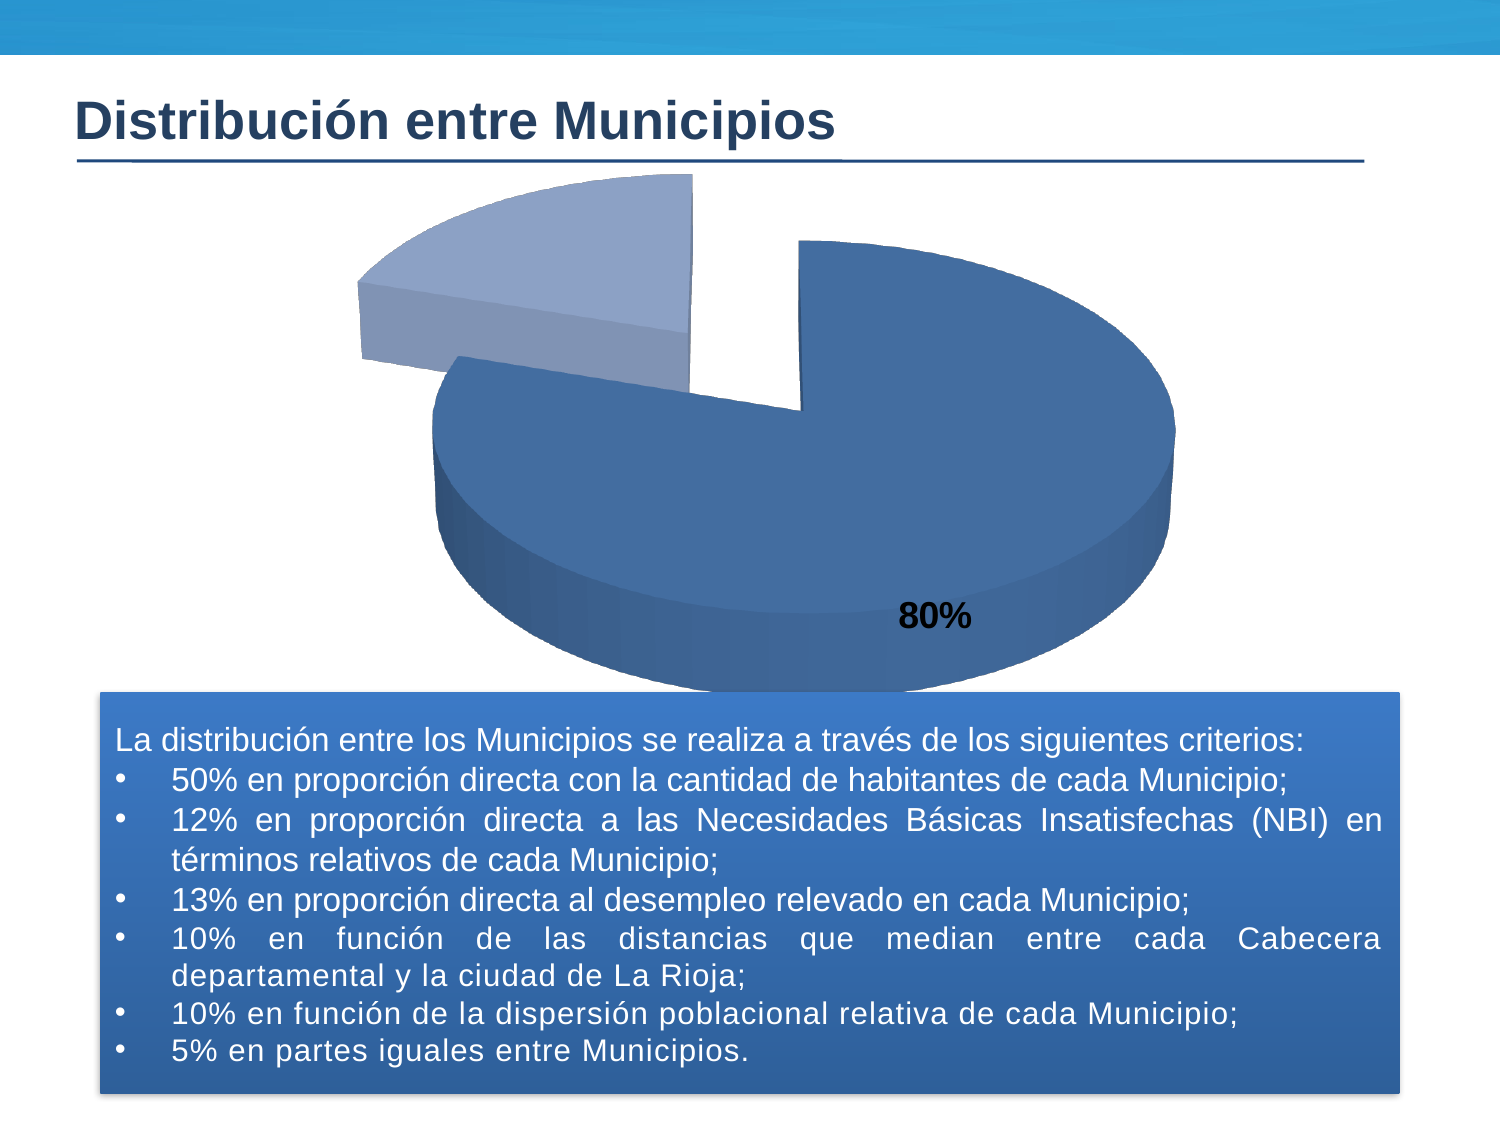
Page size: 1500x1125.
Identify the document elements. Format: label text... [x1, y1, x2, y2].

text_box La distribución entre los Municipios se realiza a través de los siguientes criterios: 50% en proporción directa con la cantidad de habitantes de cada Municipio; 12% en proporción directa a las Necesidades Básicas Insatisfechas (NBI) en términos relativos de cada Municipio; 13% en proporción directa al desempleo relevado en cada Municipio; 10% en función de las distancias que median entre cada Cabecera departamental y la ciudad de La Rioja; 10% en función de la dispersión poblacional relativa de cada Municipio; 5% en partes iguales entre Municipios. [100, 692, 1400, 1094]
chart [206, 136, 1282, 160]
chart [206, 162, 1282, 740]
picture [0, 0, 1500, 55]
text_box Distribución entre Municipios [59, 78, 1383, 158]
